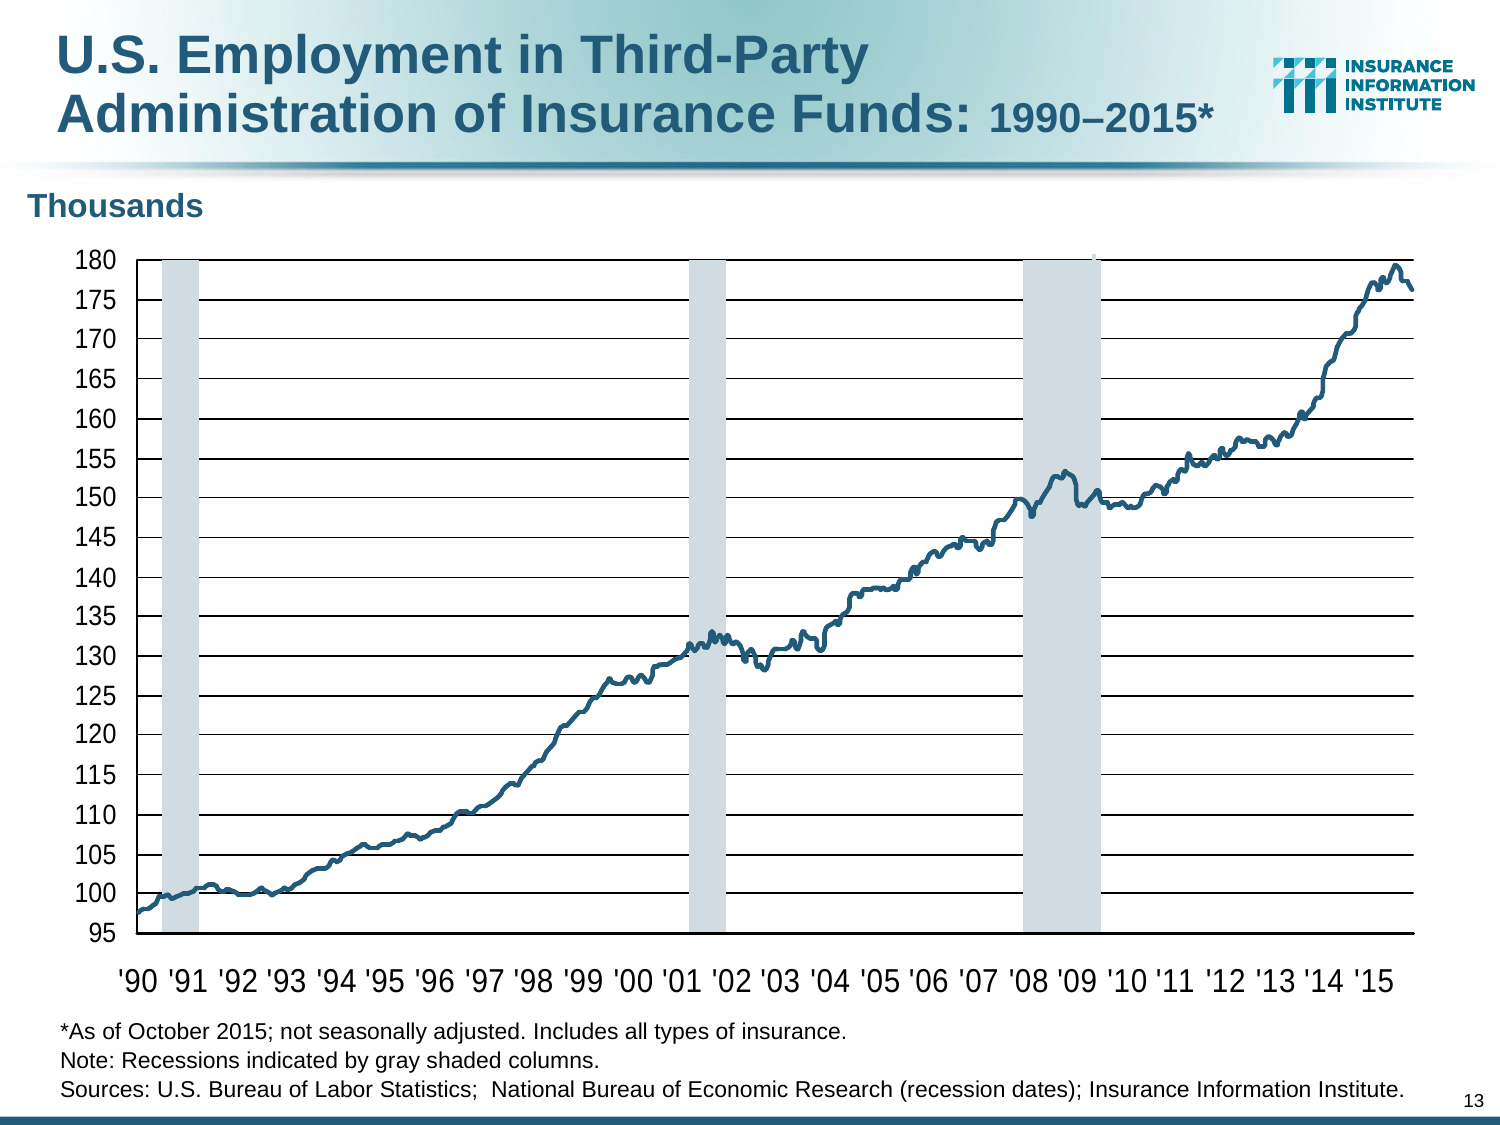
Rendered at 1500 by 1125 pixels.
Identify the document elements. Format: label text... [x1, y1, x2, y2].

text_box 13 [1432, 1091, 1485, 1111]
picture [0, 0, 1500, 189]
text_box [61, 225, 1431, 1028]
text_box Thousands [27, 188, 428, 225]
text_box *As of October 2015; not seasonally adjusted. Includes all types of insurance. Note: Recessions indicated by gray shaded columns. Sources: U.S. Bureau of Labor Statistics; National Bureau of Economic Research (recession dates); Insurance Information Institute. [0, 1021, 1432, 1125]
title U.S. Employment in Third-Party Administration of Insurance Funds: 1990–2015* [48, 14, 1263, 156]
